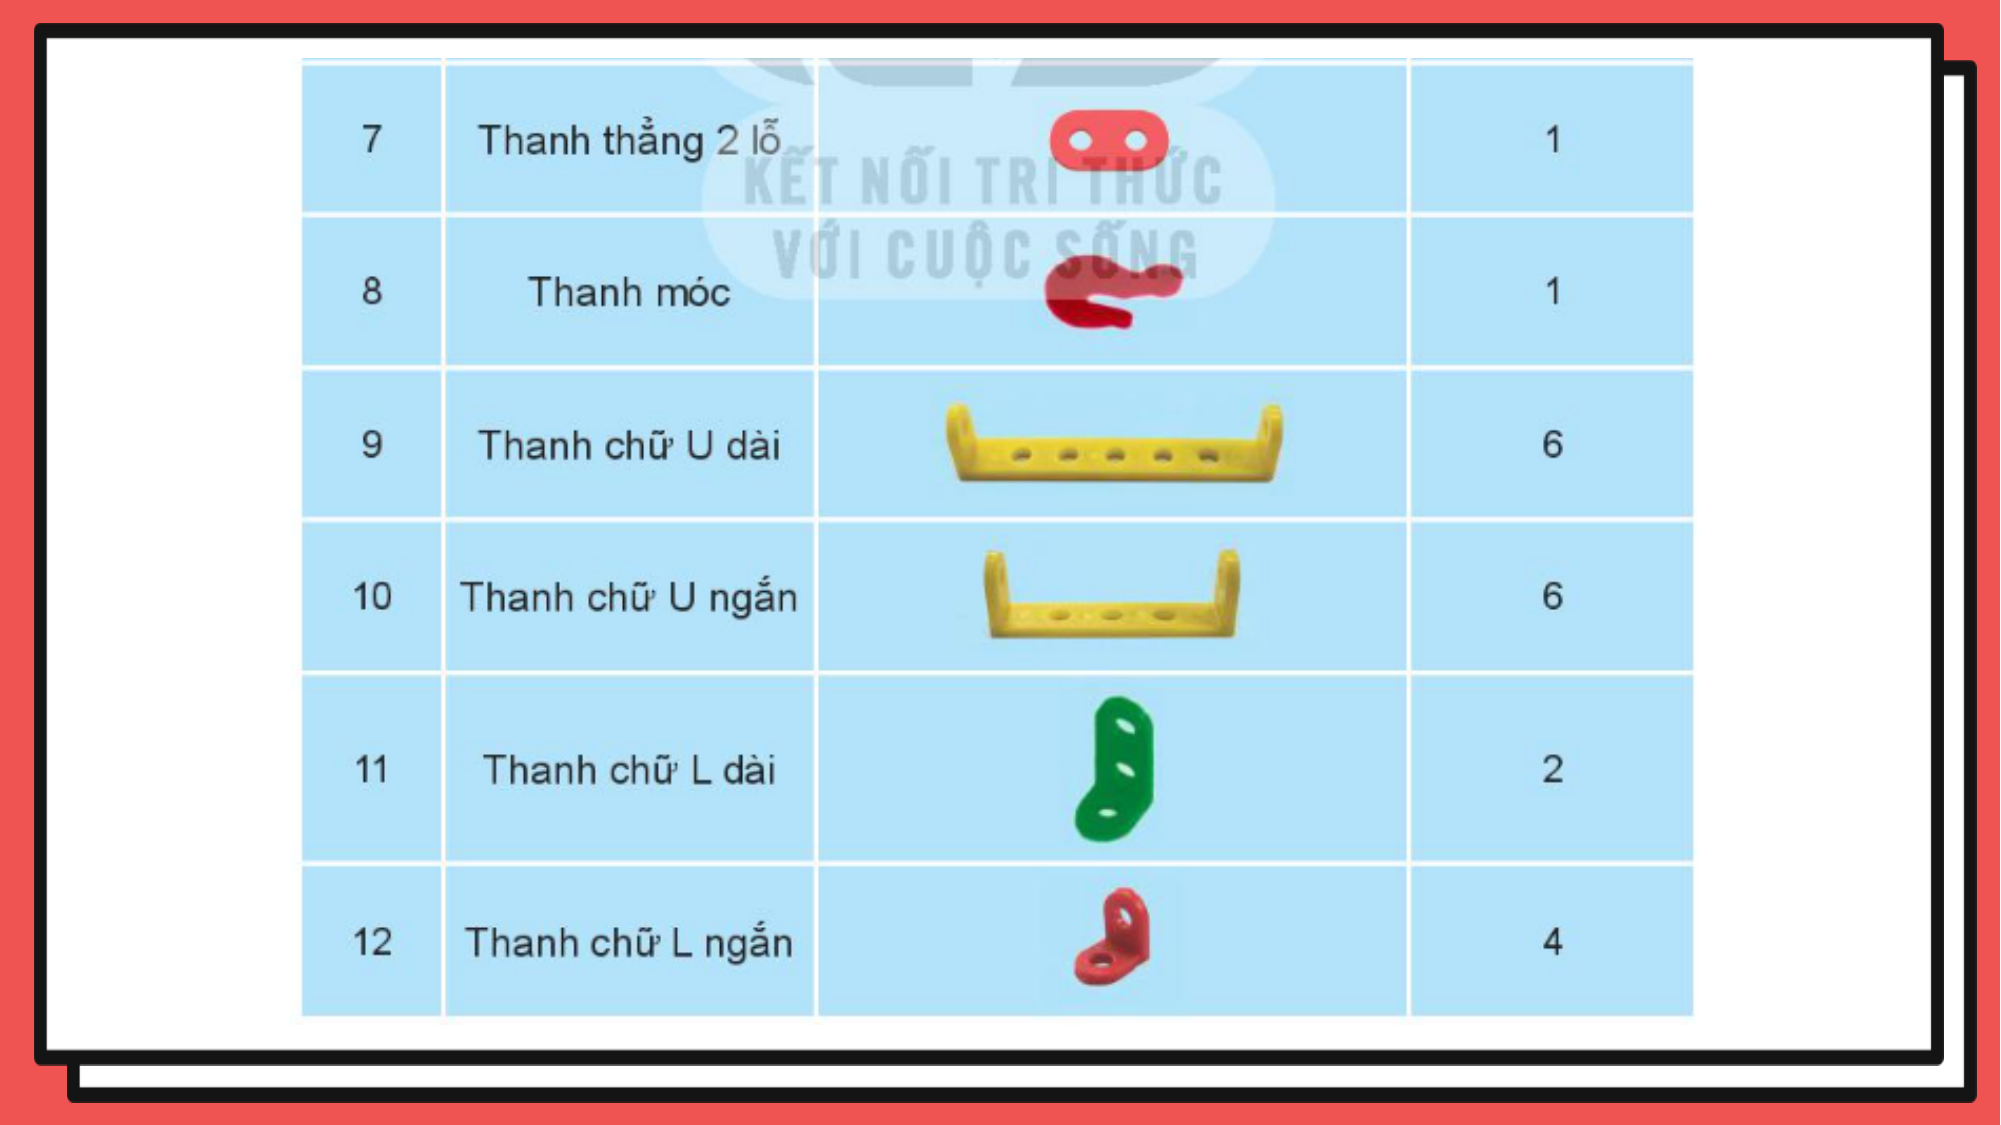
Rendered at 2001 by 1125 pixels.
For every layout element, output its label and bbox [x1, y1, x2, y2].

picture [290, 58, 1697, 1025]
text_box [34, 23, 1977, 1103]
